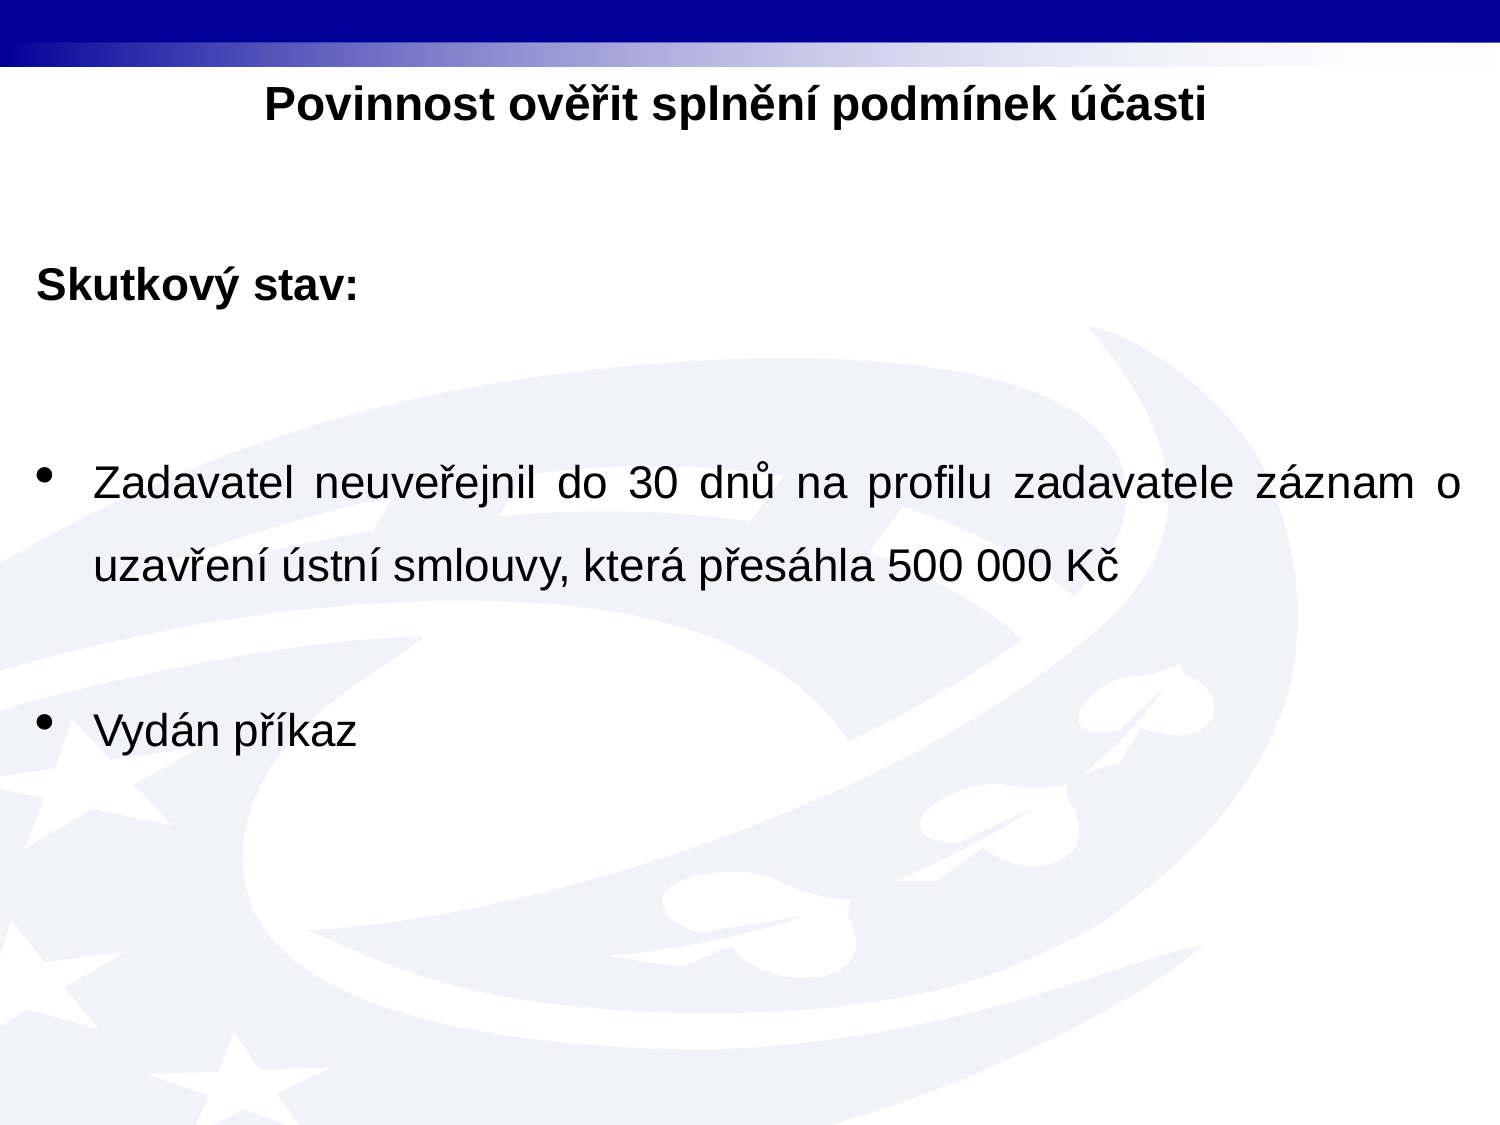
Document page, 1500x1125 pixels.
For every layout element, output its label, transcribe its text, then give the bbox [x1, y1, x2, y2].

text_box Povinnost ověřit splnění podmínek účasti [29, 66, 1471, 130]
text_box Skutkový stav: Zadavatel neuveřejnil do 30 dnů na profilu zadavatele záznam o uzavření ústní smlouvy, která přesáhla 500 000 Kč Vydán příkaz [22, 219, 1478, 845]
